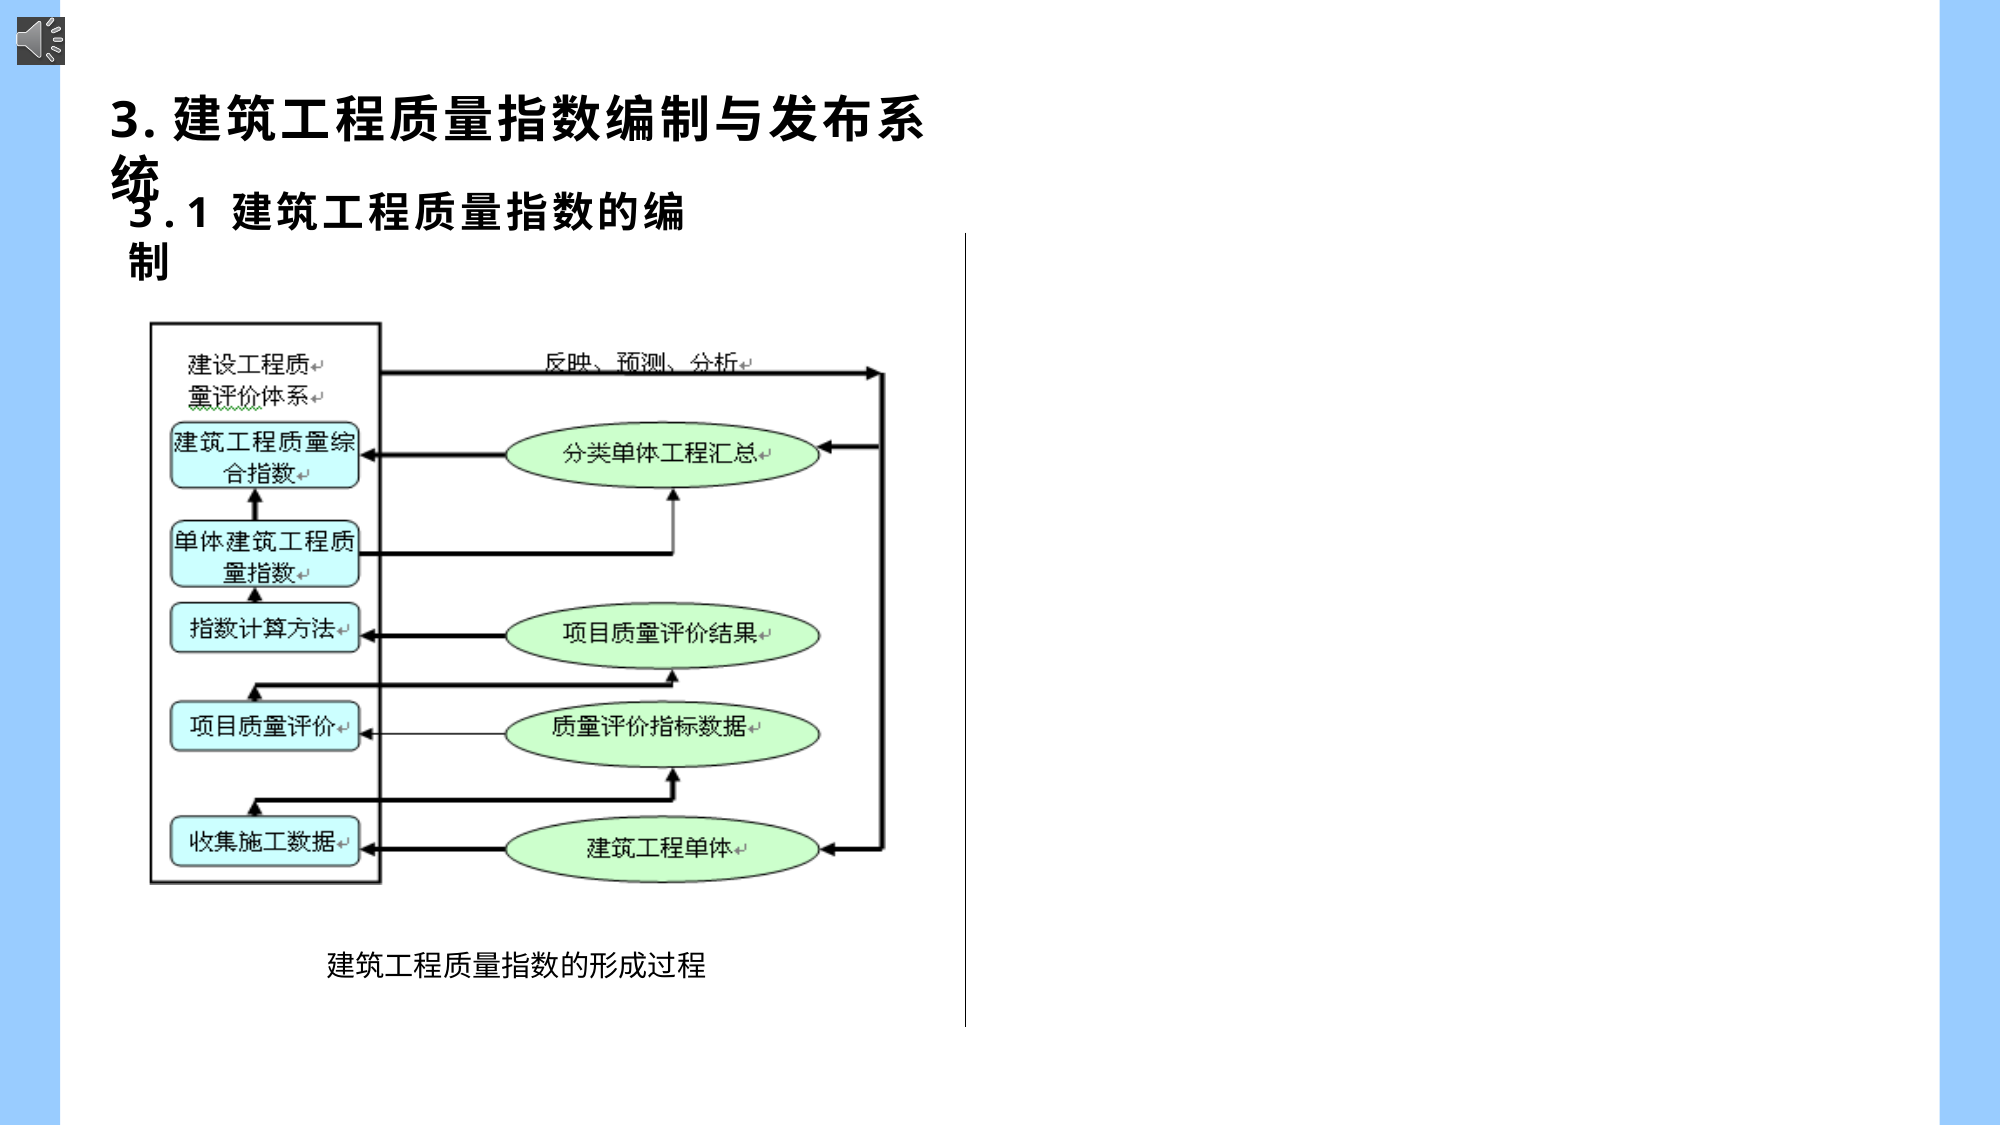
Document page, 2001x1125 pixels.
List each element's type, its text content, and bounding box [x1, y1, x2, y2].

picture [15, 15, 67, 67]
title 3.建筑工程质量指数编制与发布系统 [107, 85, 979, 276]
text_box 建筑工程质量指数的形成过程 [324, 945, 709, 983]
text_box [149, 321, 886, 885]
text_box 3 . 1 建筑工程质量指数的编制 [126, 183, 709, 286]
